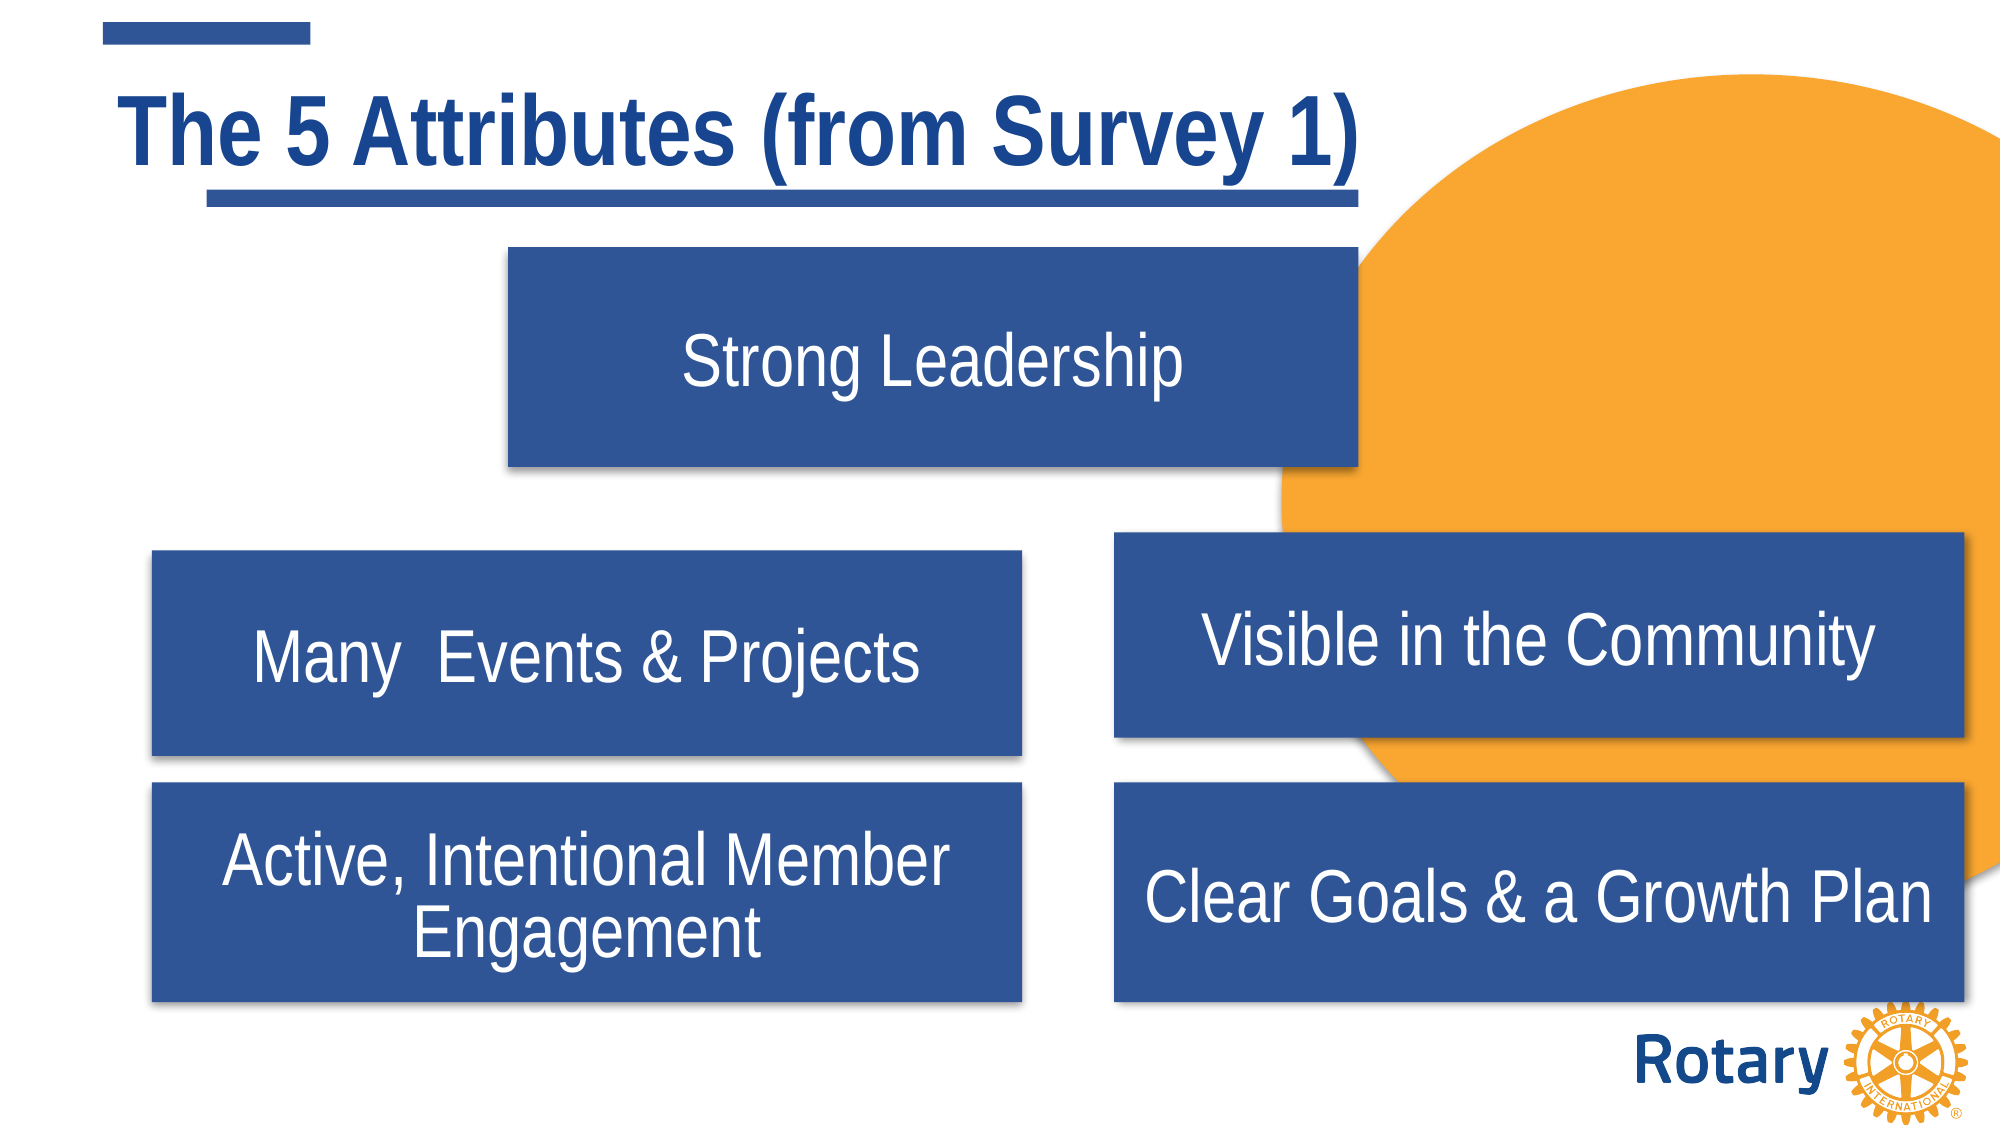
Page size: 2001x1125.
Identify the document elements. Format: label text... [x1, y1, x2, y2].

text_box Many Events & Projects [151, 549, 1023, 757]
text_box Clear Goals & a Growth Plan [1113, 781, 1965, 1003]
text_box Active, Intentional Member Engagement [151, 781, 1023, 1003]
text_box The 5 Attributes (from Survey 1) [102, 0, 1629, 218]
text_box [206, 189, 1359, 208]
text_box Strong Leadership [507, 246, 1359, 468]
text_box [1280, 73, 2000, 877]
text_box Visible in the Community [1113, 531, 1965, 739]
picture [1637, 1000, 1968, 1125]
